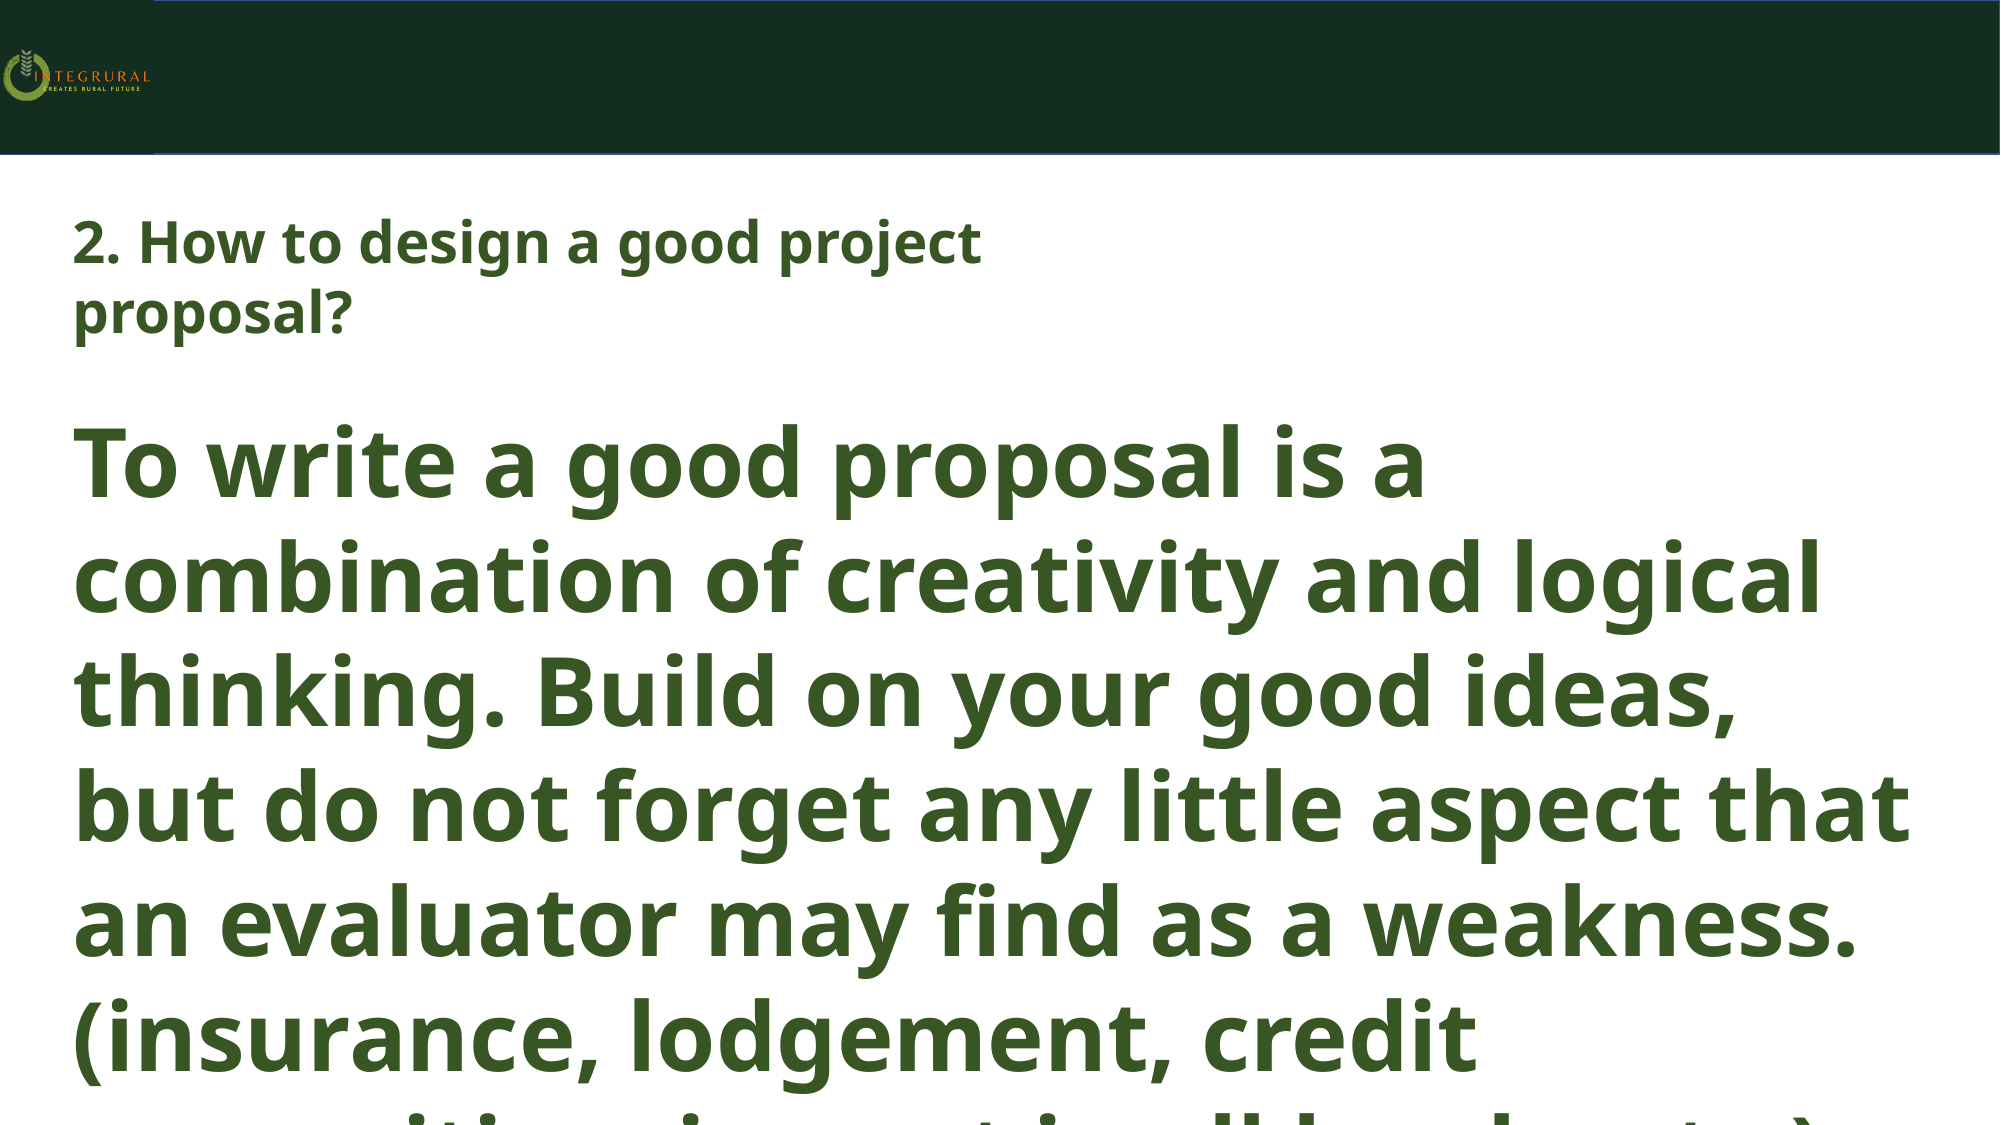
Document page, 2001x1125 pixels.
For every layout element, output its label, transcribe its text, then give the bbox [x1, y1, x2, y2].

text_box To write a good proposal is a combination of creativity and logical thinking. Build on your good ideas, but do not forget any little aspect that an evaluator may find as a weakness. (insurance, lodgement, credit recognition, impact in all levels, etc.) [57, 154, 1943, 1125]
text_box [156, 0, 2000, 154]
text_box 2. How to design a good project proposal? [57, 190, 1288, 361]
picture [0, 0, 154, 154]
